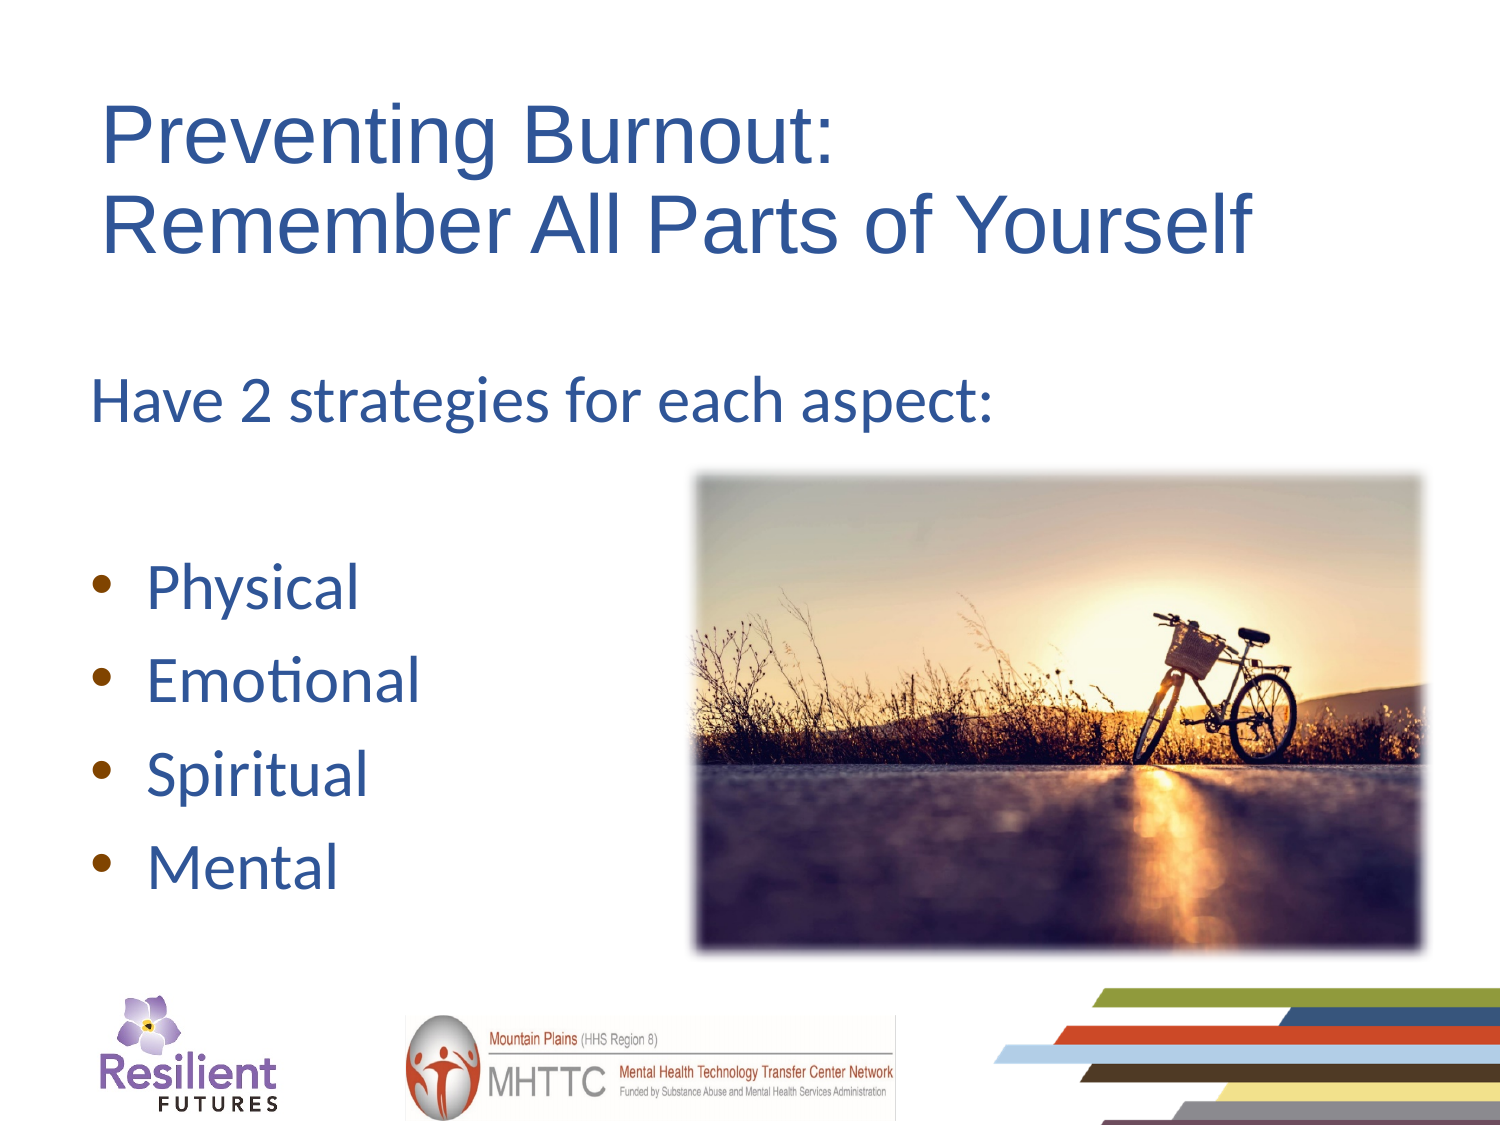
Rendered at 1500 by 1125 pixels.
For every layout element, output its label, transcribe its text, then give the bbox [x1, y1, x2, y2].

picture [86, 982, 291, 1125]
picture [401, 1010, 900, 1125]
text_box Have 2 strategies for each aspect: Physical Emotional Spiritual Mental [74, 348, 1439, 972]
text_box Preventing Burnout: Remember All Parts of Yourself [85, 99, 1436, 263]
picture [967, 971, 1500, 1125]
picture [683, 462, 1434, 963]
